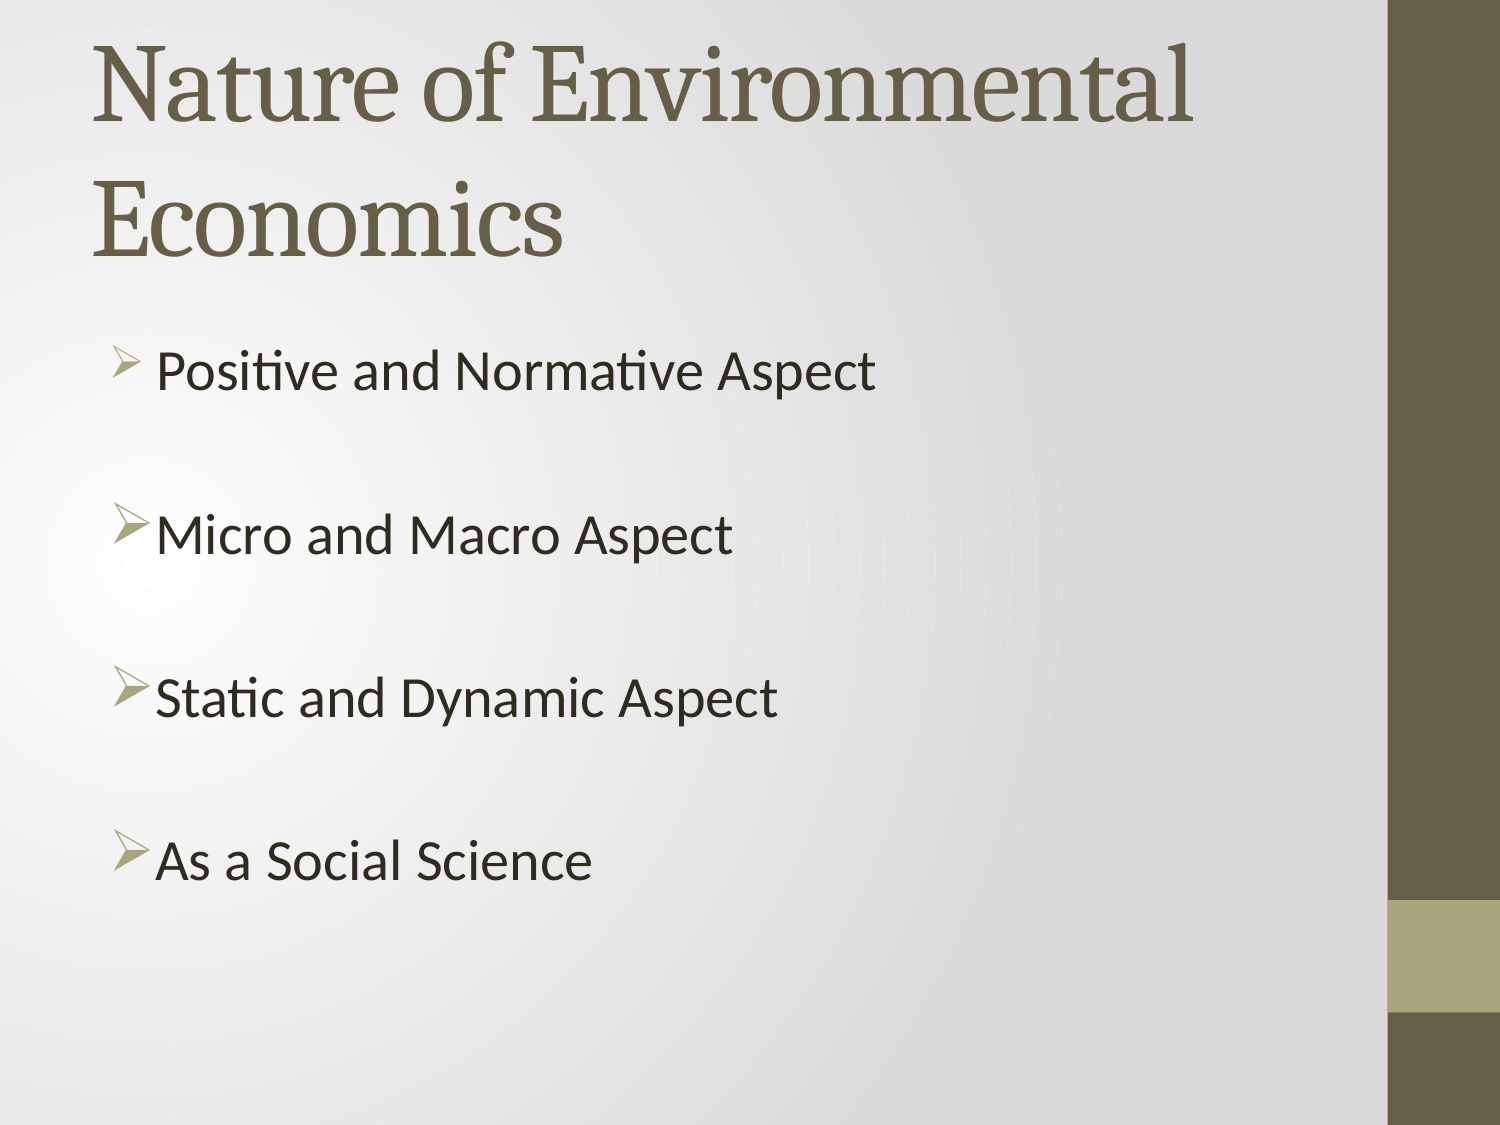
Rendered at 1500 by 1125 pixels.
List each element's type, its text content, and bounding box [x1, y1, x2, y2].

title Nature of Environmental Economics [75, 50, 1325, 238]
list Positive and Normative Aspect Micro and Macro Aspect Static and Dynamic Aspect As a Social Science [75, 324, 1325, 1050]
